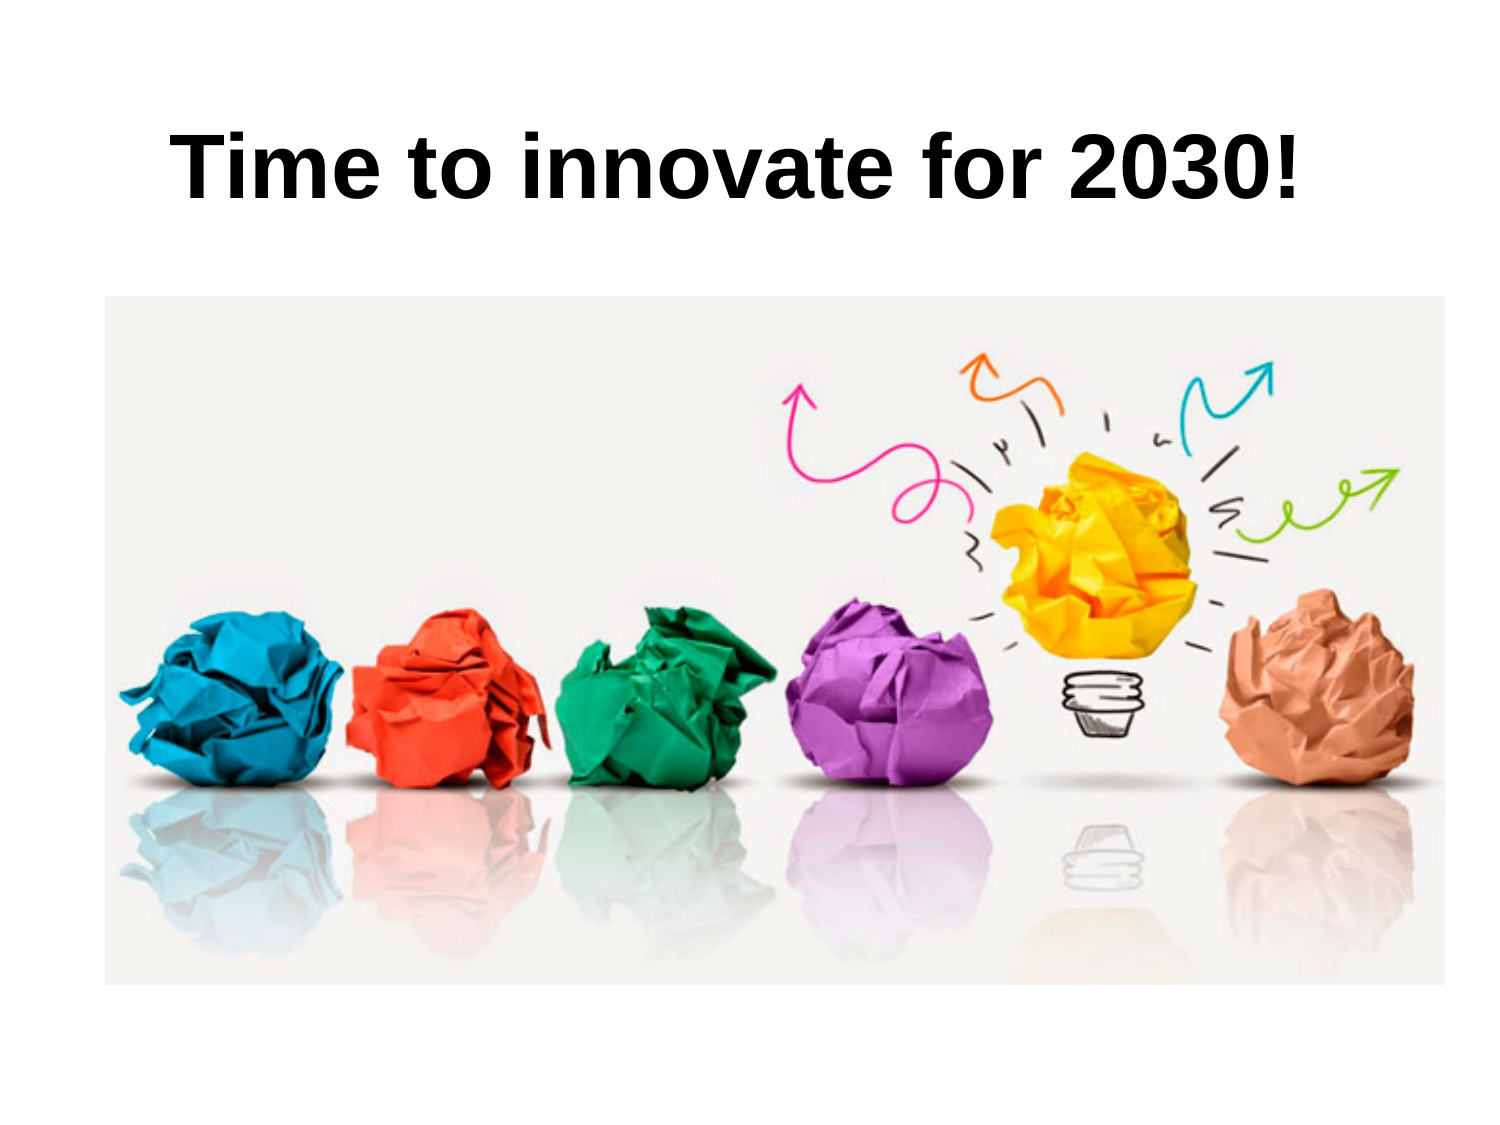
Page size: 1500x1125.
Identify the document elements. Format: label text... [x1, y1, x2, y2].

picture [105, 296, 1445, 985]
title Time to innovate for 2030! [103, 59, 1397, 278]
